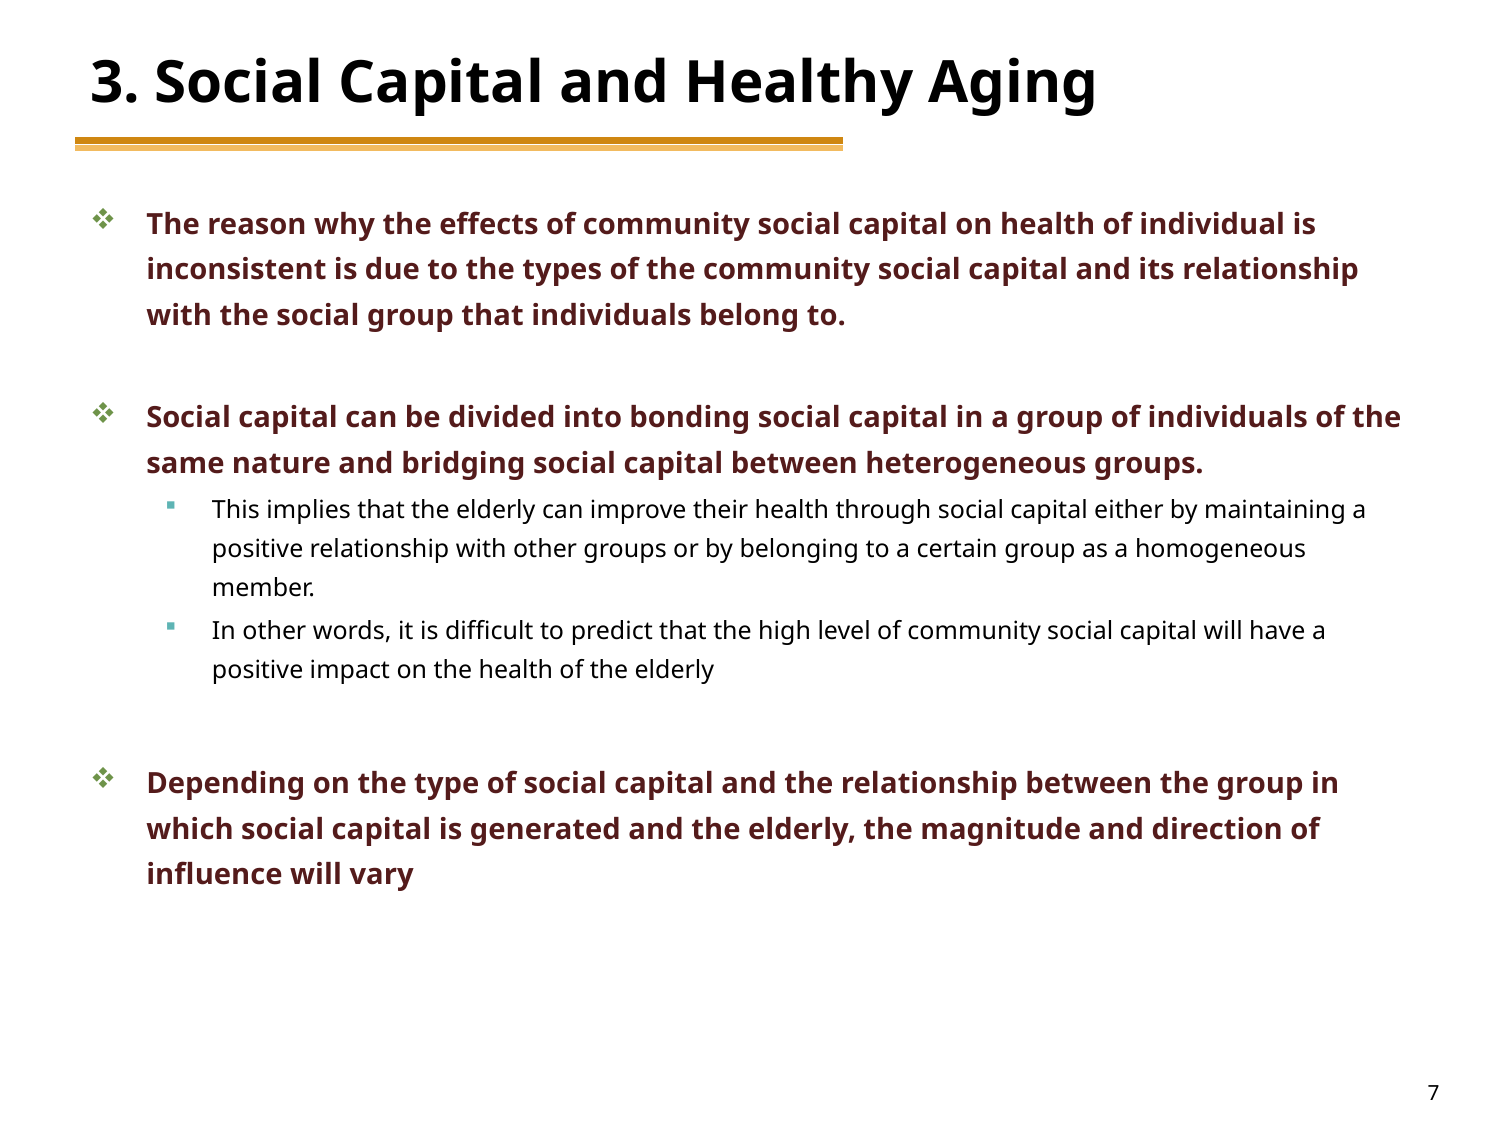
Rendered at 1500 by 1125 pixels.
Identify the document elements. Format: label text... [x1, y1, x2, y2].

list The reason why the effects of community social capital on health of individual is inconsistent is due to the types of the community social capital and its relationship with the social group that individuals belong to. Social capital can be divided into bonding social capital in a group of individuals of the same nature and bridging social capital between heterogeneous groups. This implies that the elderly can improve their health through social capital either by maintaining a positive relationship with other groups or by belonging to a certain group as a homogeneous member. In other words, it is difficult to predict that the high level of community social capital will have a positive impact on the health of the elderly Depending on the type of social capital and the relationship between the group in which social capital is generated and the elderly, the magnitude and direction of influence will vary [75, 187, 1425, 534]
title 3. Social Capital and Healthy Aging [75, 33, 1152, 126]
slide_number 7 [1104, 1072, 1455, 1113]
